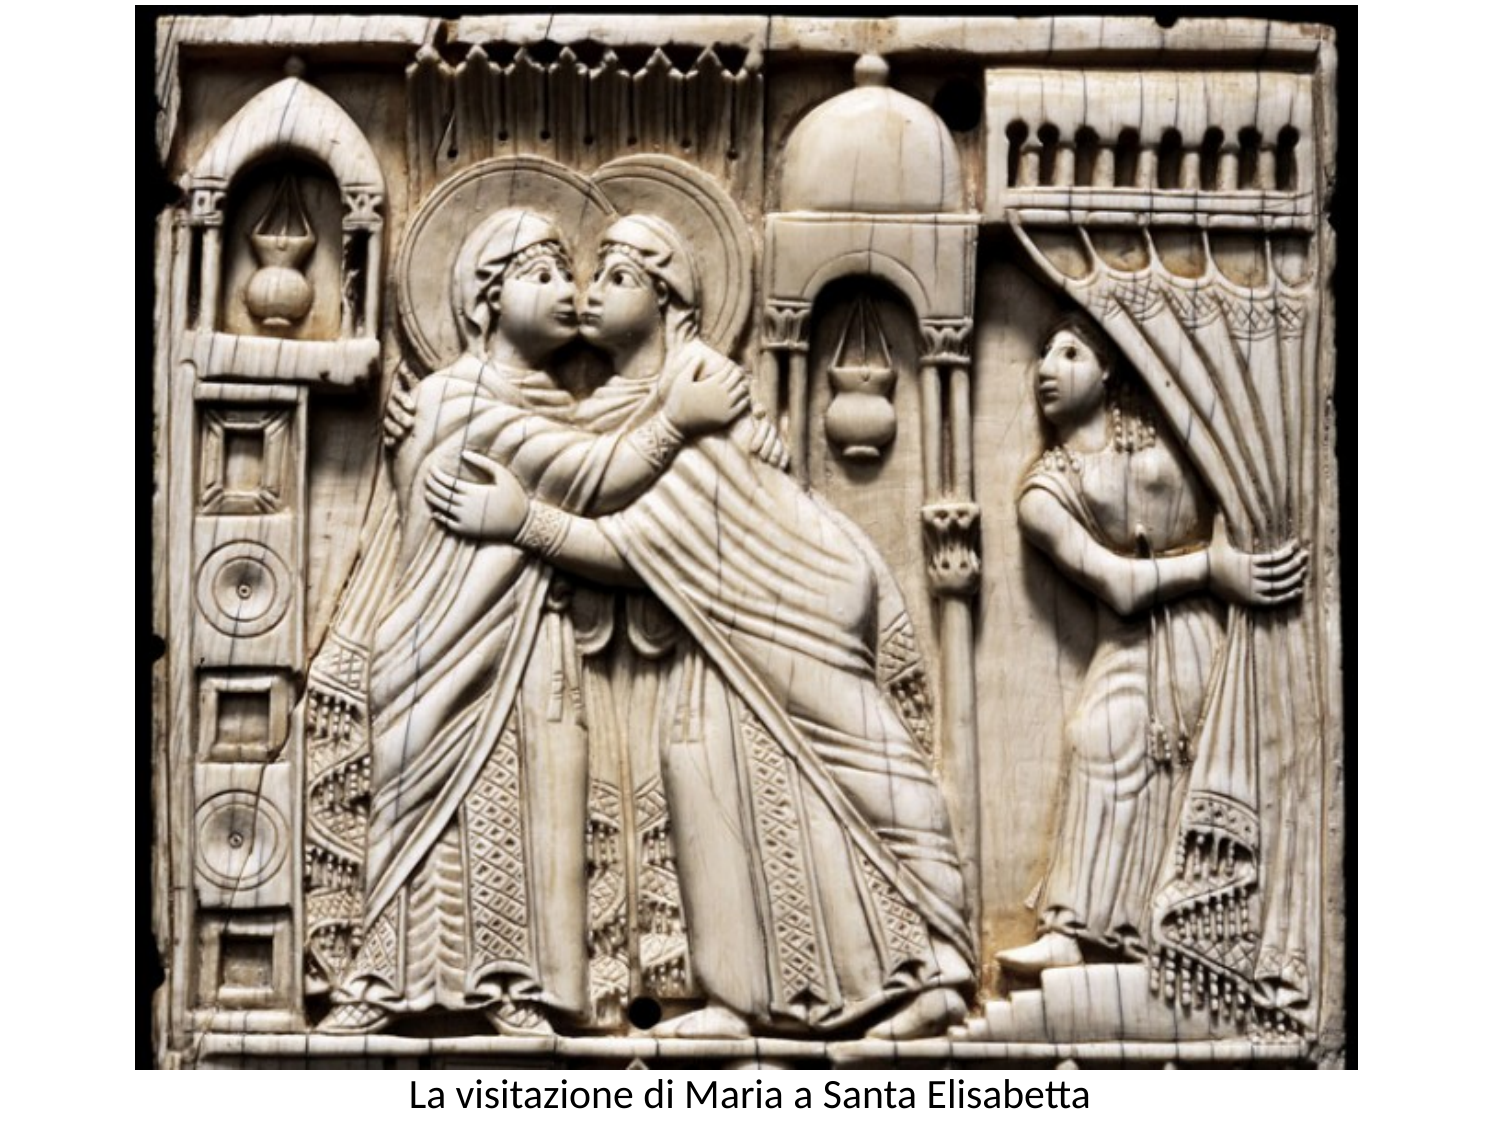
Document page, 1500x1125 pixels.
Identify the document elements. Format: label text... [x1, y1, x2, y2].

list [135, 5, 1359, 1070]
title La visitazione di Maria a Santa Elisabetta [75, 1058, 1425, 1125]
